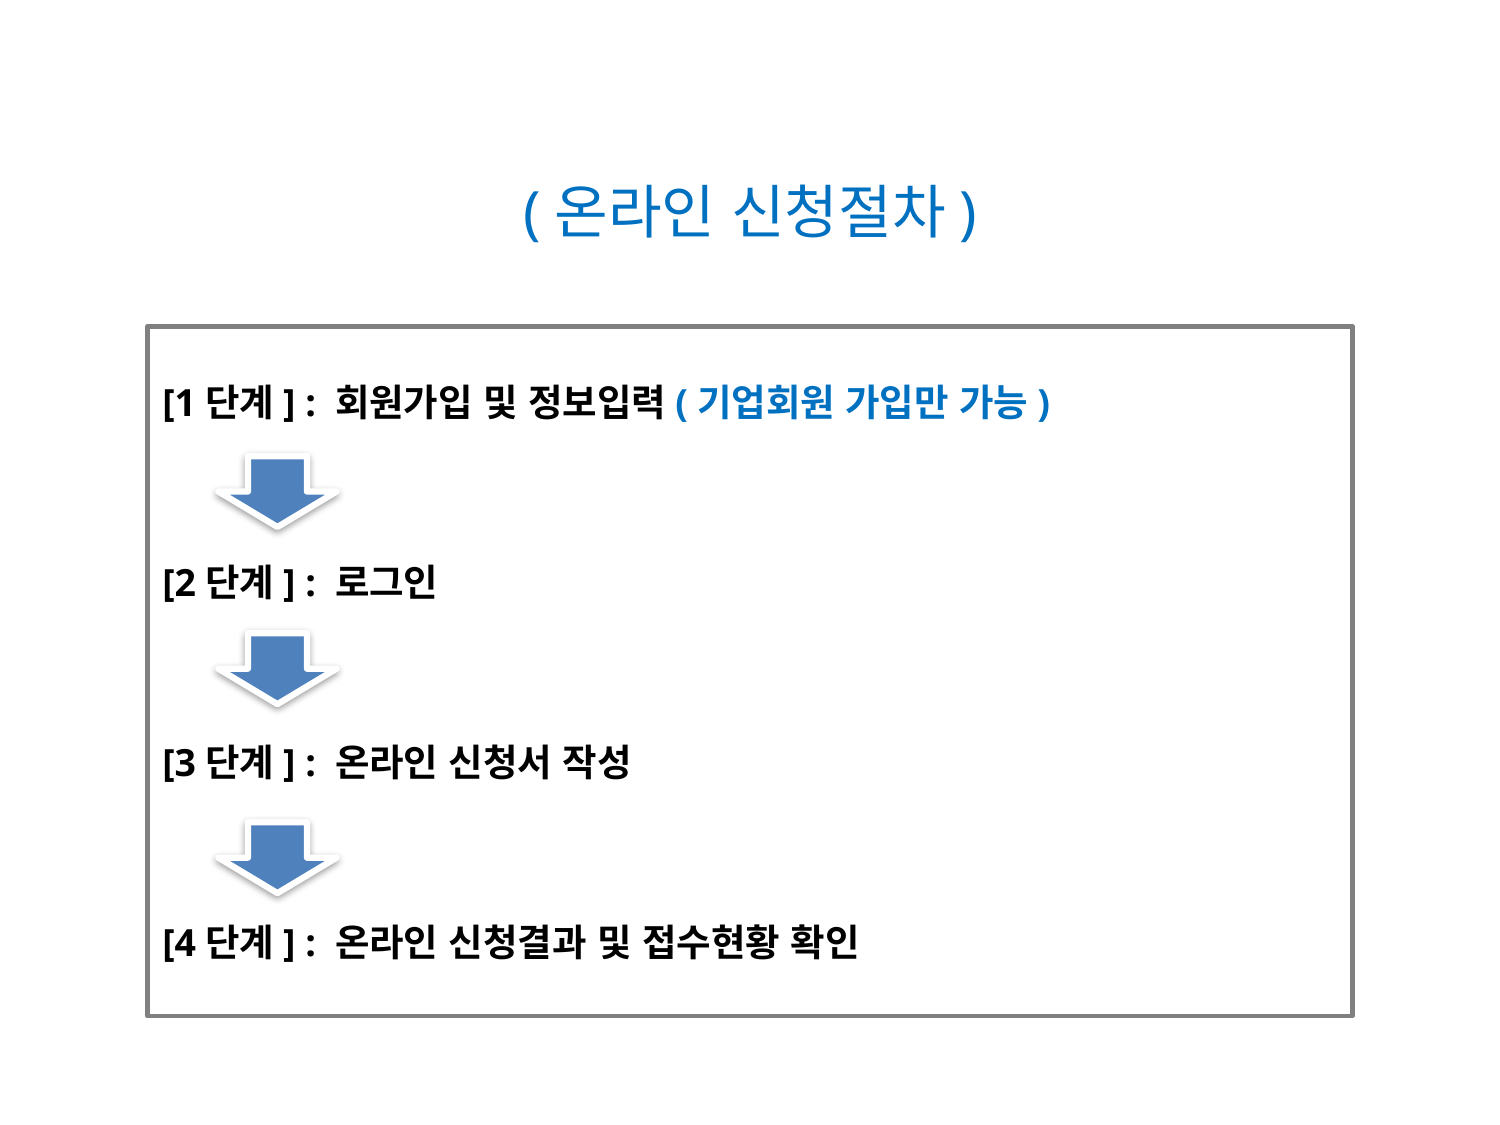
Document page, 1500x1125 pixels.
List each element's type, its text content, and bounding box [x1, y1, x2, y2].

text_box (온라인 신청절차) [374, 133, 1125, 253]
text_box [215, 819, 340, 896]
text_box [215, 630, 340, 707]
text_box [215, 453, 340, 530]
text_box [1단계] : 회원가입 및 정보입력(기업회원 가입만 가능) [2단계] : 로그인 [3단계] : 온라인 신청서 작성 [4단계] : 온라인 신청결과 및 접수현황 확인 [147, 326, 1353, 1016]
